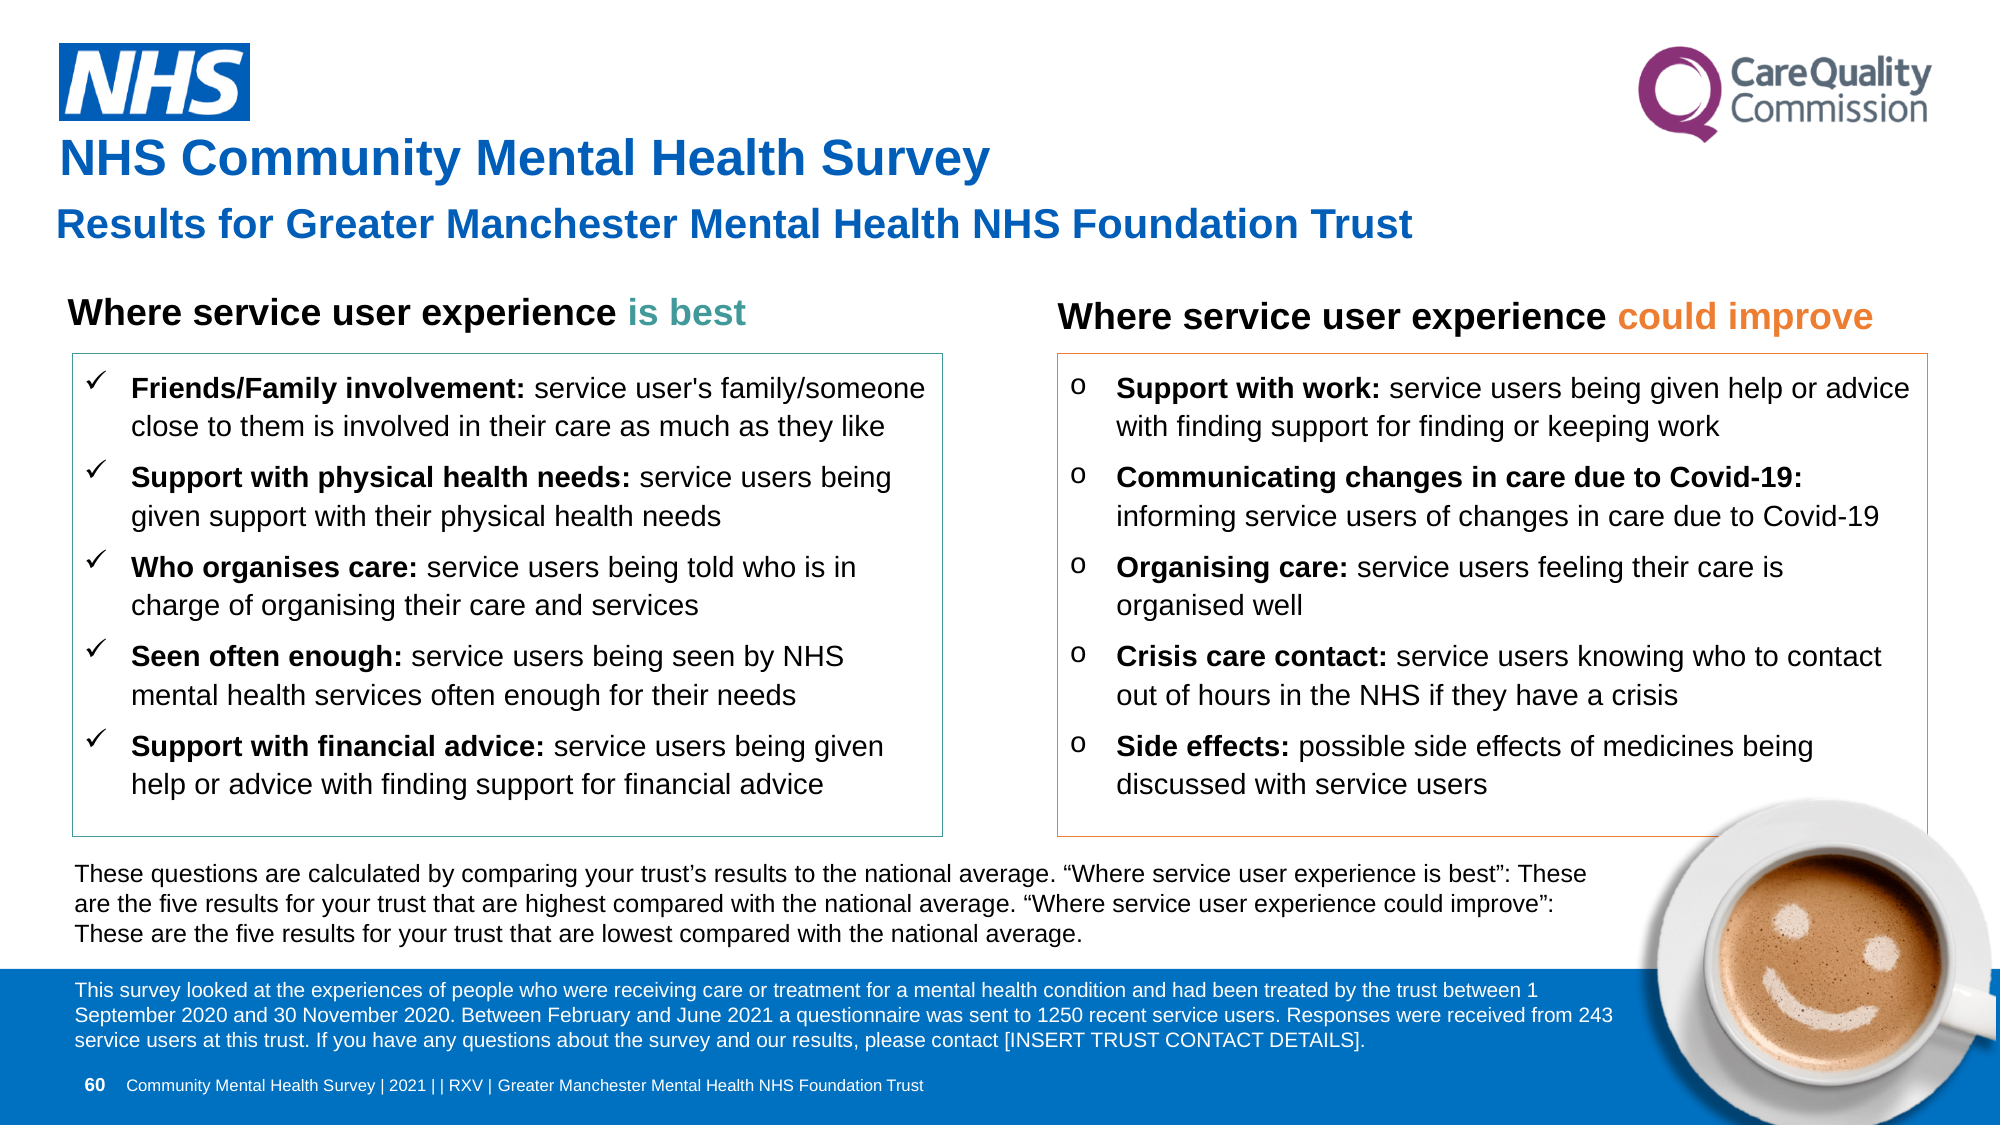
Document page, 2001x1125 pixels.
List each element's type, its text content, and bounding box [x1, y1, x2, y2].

text_box 60 [84, 1068, 122, 1125]
text_box These questions are calculated by comparing your trust’s results to the national average. “Where service user experience is best”: These are the five results for your trust that are highest compared with the national average. “Where service user experience could improve”: These are the five results for your trust that are lowest compared with the national average. [59, 849, 1566, 955]
text_box Where service user experience could improve [1057, 287, 1894, 338]
text_box Where service user experience is best [67, 282, 951, 334]
text_box Support with work: service users being given help or advice with finding support for finding or keeping work Communicating changes in care due to Covid-19: informing service users of changes in care due to Covid-19 Organising care: service users feeling their care is organised well Crisis care contact: service users knowing who to contact out of hours in the NHS if they have a crisis Side effects: possible side effects of medicines being discussed with service users [1057, 353, 1928, 837]
title NHS Community Mental Health Survey [44, 119, 1577, 199]
picture [1588, 784, 1996, 1125]
text_box This survey looked at the experiences of people who were receiving care or treatment for a mental health condition and had been treated by the trust between 1 September 2020 and 30 November 2020. Between February and June 2021 a questionnaire was sent to 1250 recent service users. Responses were received from 243 service users at this trust. If you have any questions about the survey and our results, please contact [INSERT TRUST CONTACT DETAILS]. [59, 969, 1588, 1068]
text_box Results for Greater Manchester Mental Health NHS Foundation Trust [55, 196, 1589, 248]
picture [1637, 45, 1933, 143]
picture [59, 43, 250, 119]
text_box Friends/Family involvement: service user's family/someone close to them is involved in their care as much as they like Support with physical health needs: service users being given support with their physical health needs Who organises care: service users being told who is in charge of organising their care and services Seen often enough: service users being seen by NHS mental health services often enough for their needs Support with financial advice: service users being given help or advice with finding support for financial advice [72, 353, 943, 837]
